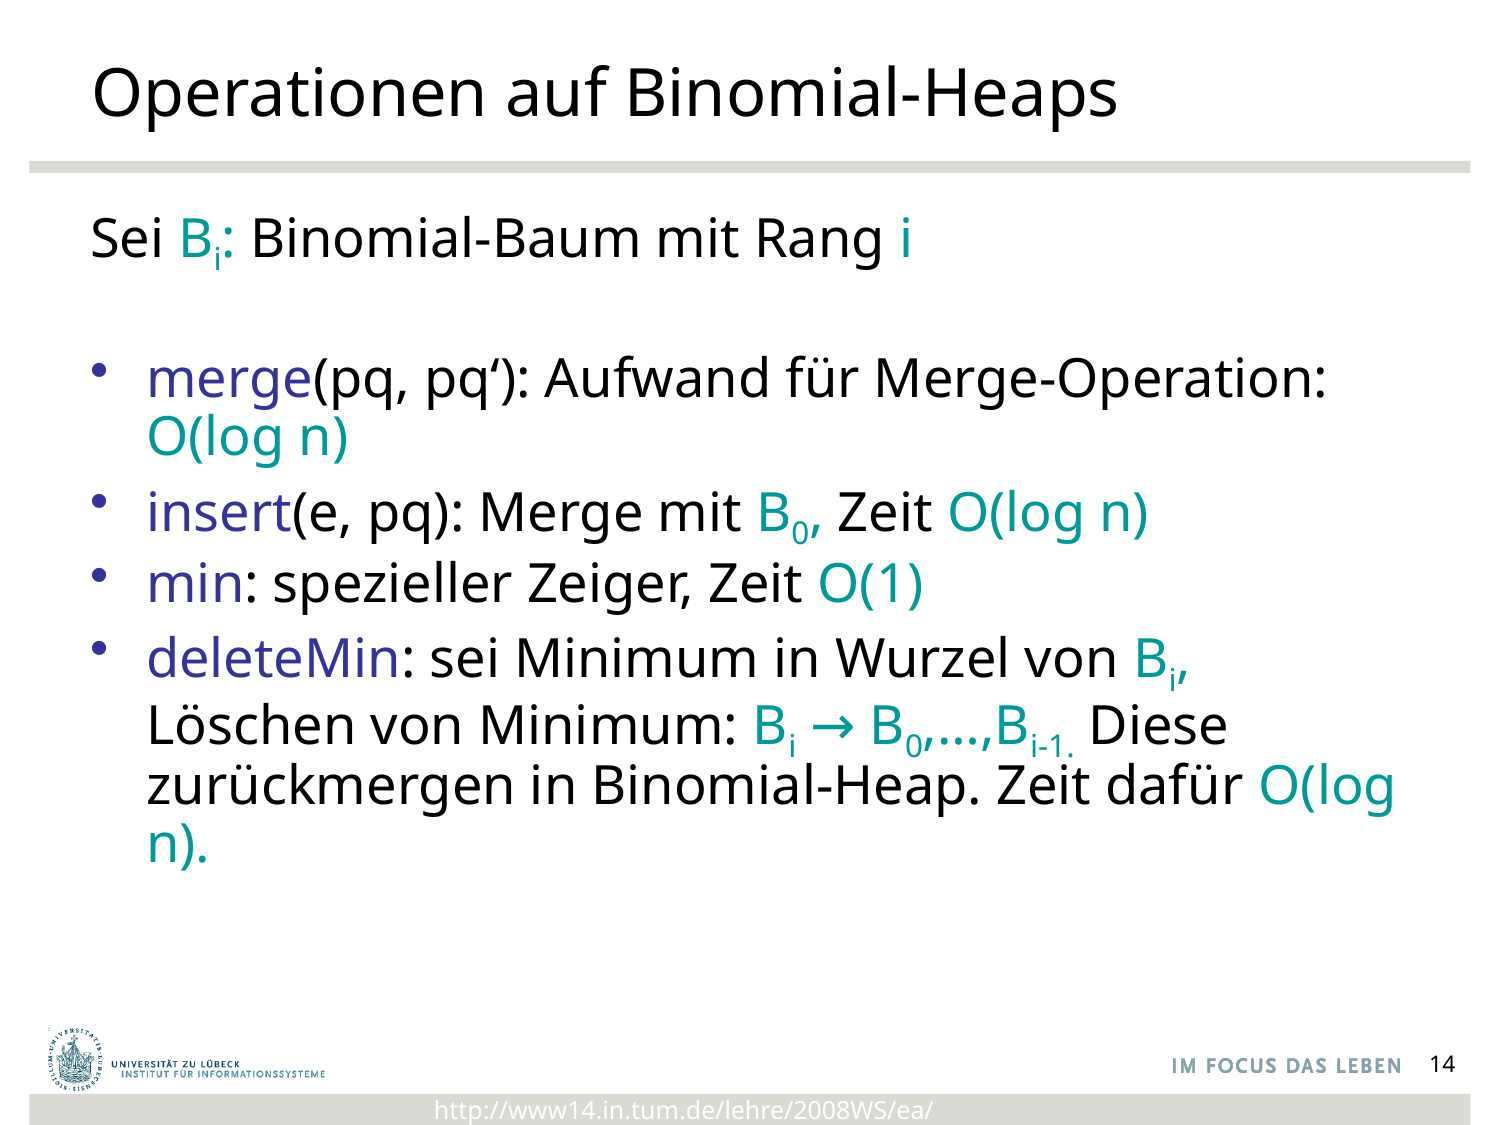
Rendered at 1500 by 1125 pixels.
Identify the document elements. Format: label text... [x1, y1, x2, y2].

slide_number 14 [1305, 1050, 1471, 1083]
picture [1173, 1058, 1305, 1073]
text_box http://www14.in.tum.de/lehre/2008WS/ea/index.html.de [419, 1087, 1046, 1125]
title Operationen auf Binomial-Heaps [76, 42, 1427, 126]
list Sei Bi: Binomial-Baum mit Rang i merge(pq, pq‘): Aufwand für Merge-Operation: O(log n) insert(e, pq): Merge mit B0, Zeit O(log n) min: spezieller Zeiger, Zeit O(1) deleteMin: sei Minimum in Wurzel von Bi, Löschen von Minimum: Bi → B0,…,Bi-1. Diese zurückmergen in Binomial-Heap. Zeit dafür O(log n). [75, 196, 1425, 1012]
